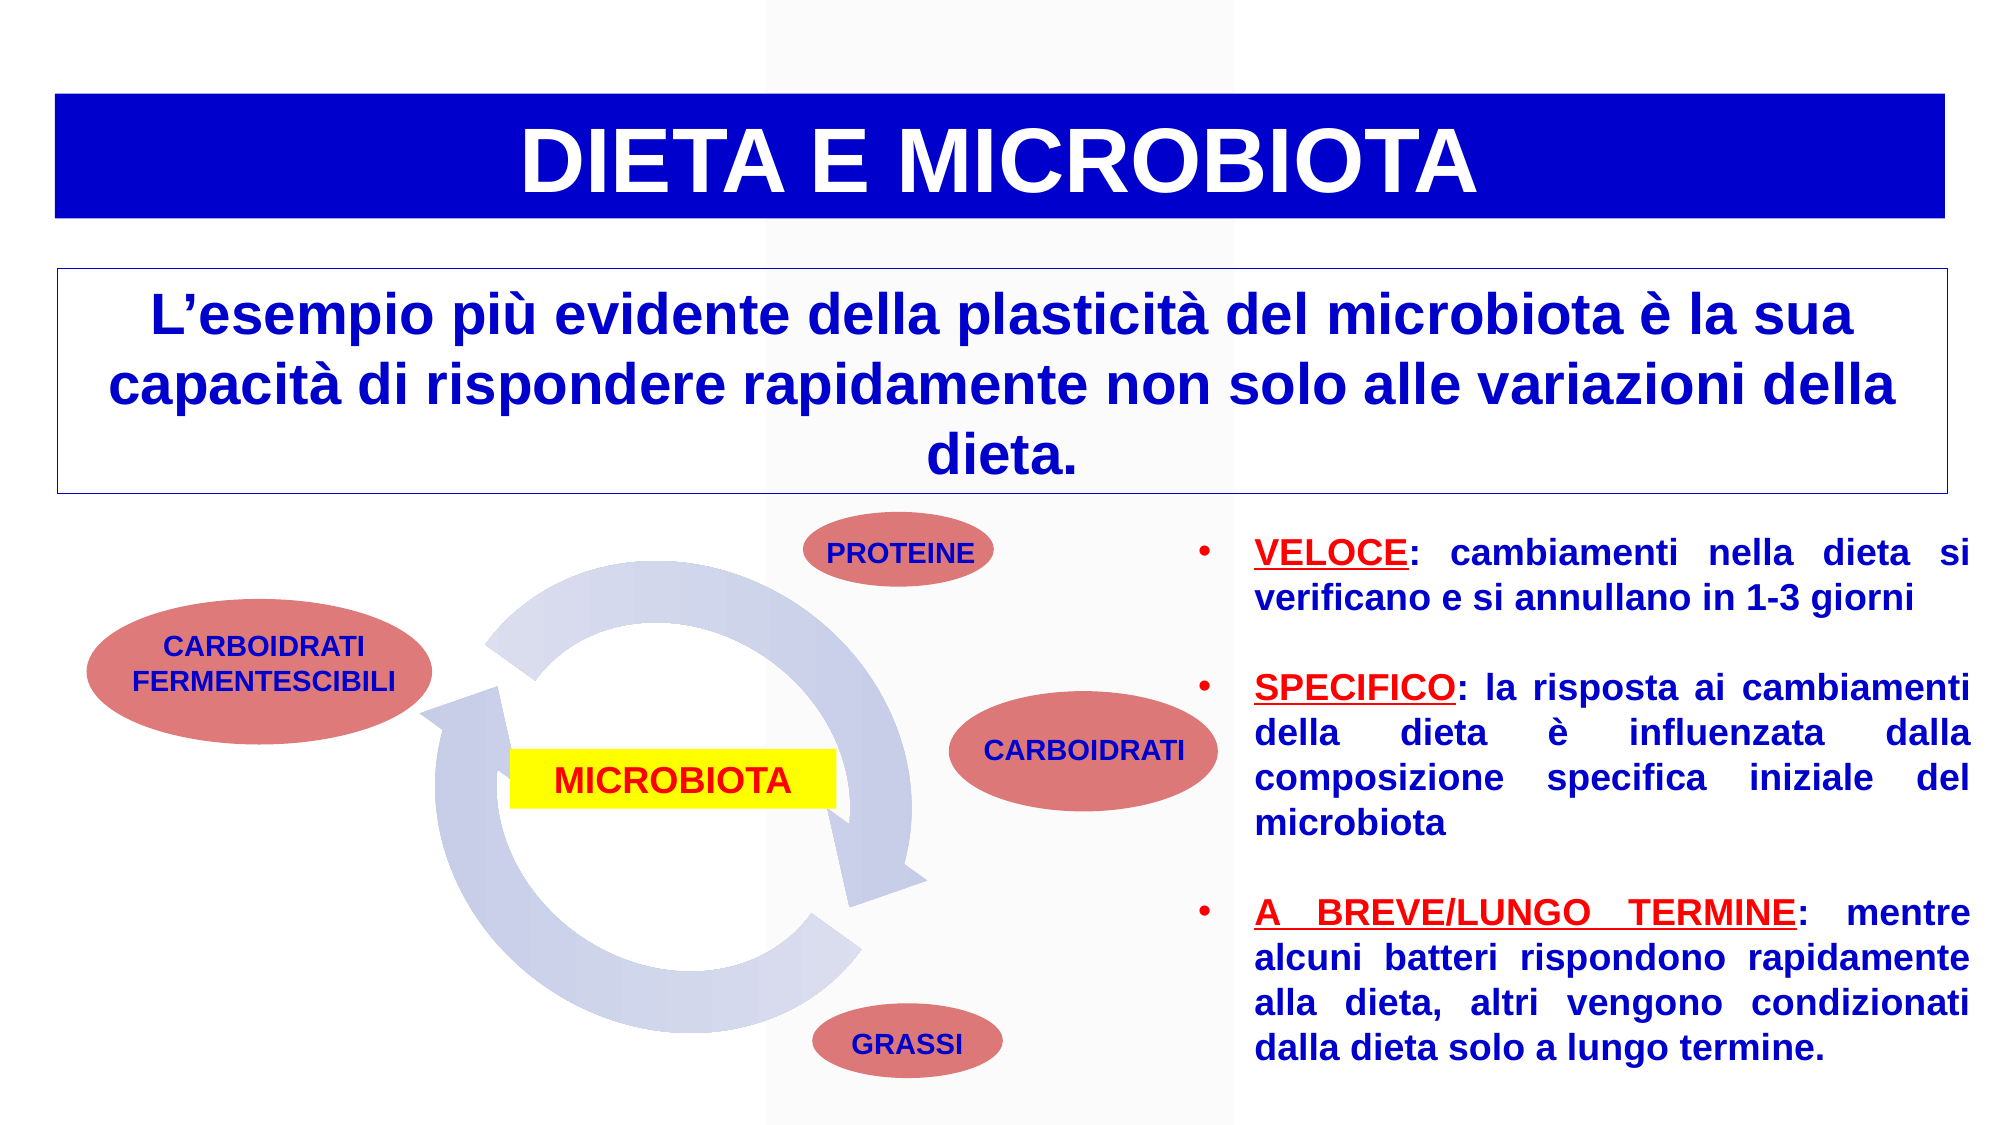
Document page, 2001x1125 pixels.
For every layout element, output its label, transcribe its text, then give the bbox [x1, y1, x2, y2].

text_box L’esempio più evidente della plasticità del microbiota è la sua capacità di rispondere rapidamente non solo alle variazioni della dieta. [57, 268, 1948, 494]
text_box VELOCE: cambiamenti nella dieta si verificano e si annullano in 1-3 giorni SPECIFICO: la risposta ai cambiamenti della dieta è influenzata dalla composizione specifica iniziale del microbiota A BREVE/LUNGO TERMINE: mentre alcuni batteri rispondono rapidamente alla dieta, altri vengono condizionati dalla dieta solo a lungo termine. [1183, 470, 1986, 1076]
text_box DIETA E MICROBIOTA [54, 93, 1945, 219]
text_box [86, 511, 1219, 1079]
